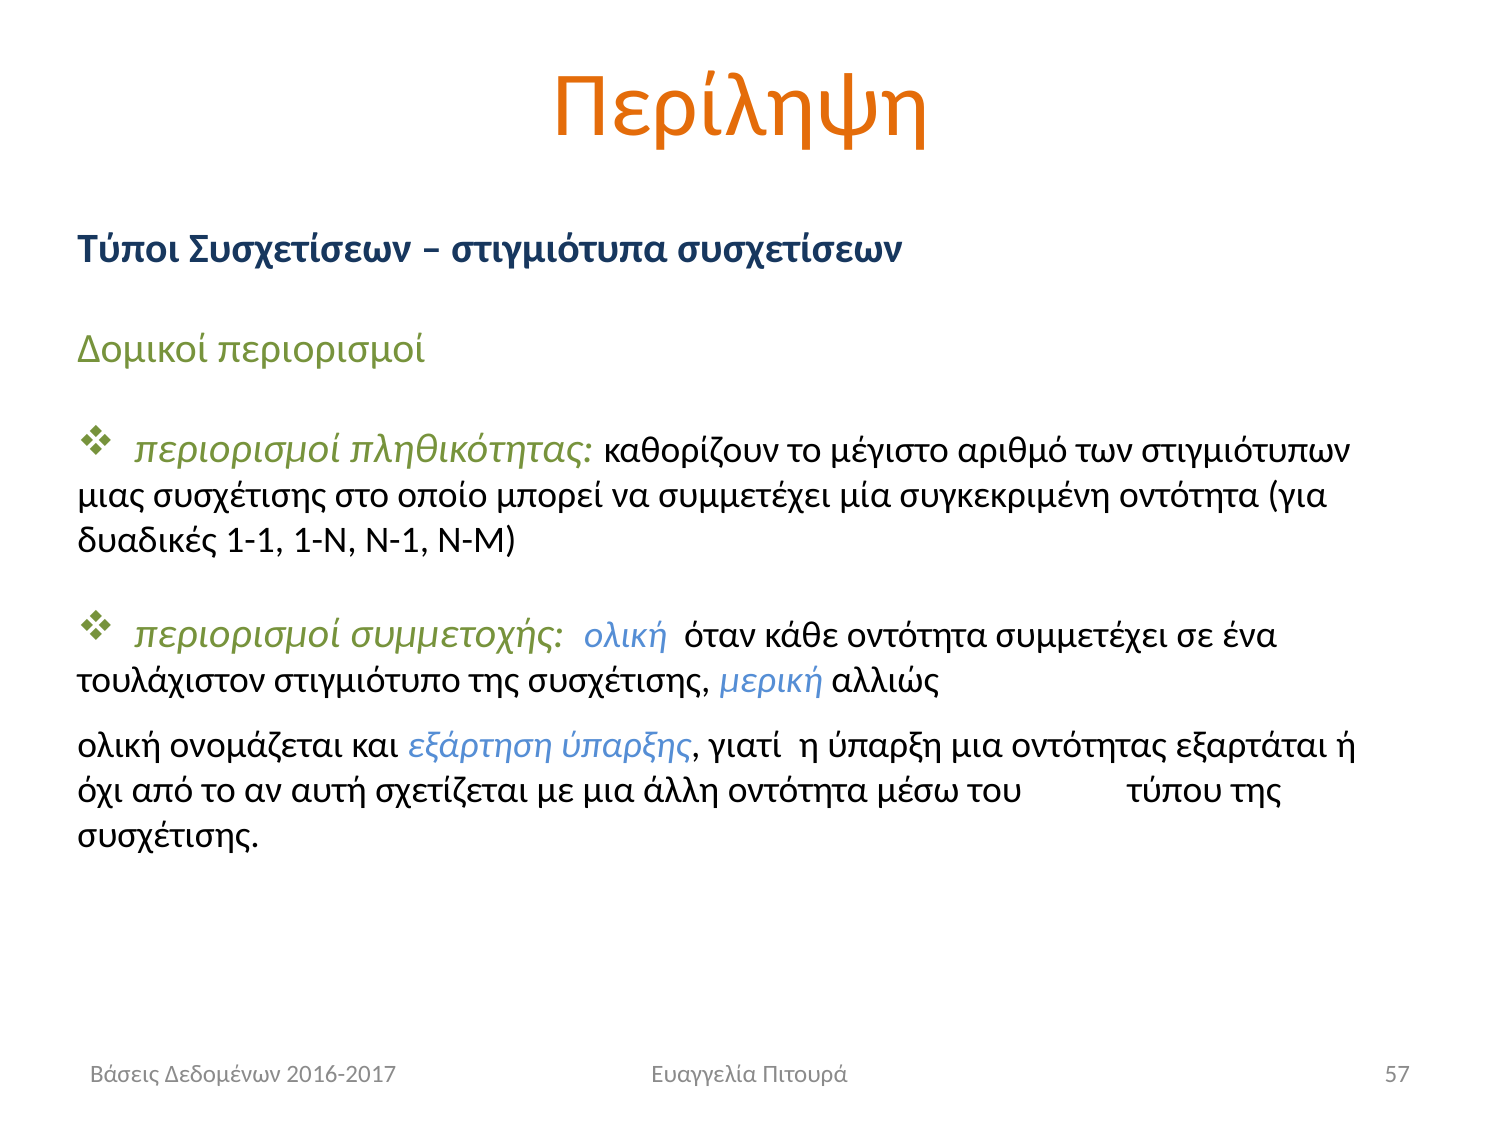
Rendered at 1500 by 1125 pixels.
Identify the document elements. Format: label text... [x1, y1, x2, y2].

slide_number Βάσεις Δεδομένων 2016-2017 [75, 1042, 425, 1103]
text_box Περίληψη [66, 5, 1417, 193]
slide_number 57 [1074, 1042, 1425, 1103]
footer Ευαγγελία Πιτουρά [512, 1042, 988, 1103]
text_box Τύποι Συσχετίσεων – στιγμιότυπα συσχετίσεων Δομικοί περιορισμοί περιορισμοί πληθικότητας: καθορίζουν το μέγιστο αριθμό των στιγμιότυπων μιας συσχέτισης στο οποίο μπορεί να συμμετέχει μία συγκεκριμένη οντότητα (για δυαδικές 1-1, 1-Ν, Ν-1, Ν-Μ) περιορισμοί συμμετοχής: ολική όταν κάθε οντότητα συμμετέχει σε ένα τουλάχιστον στιγμιότυπο της συσχέτισης, μερική αλλιώς ολική ονομάζεται και εξάρτηση ύπαρξης, γιατί η ύπαρξη μια οντότητας εξαρτάται ή όχι από το αν αυτή σχετίζεται με μια άλλη οντότητα μέσω του τύπου της συσχέτισης. [62, 213, 1421, 948]
